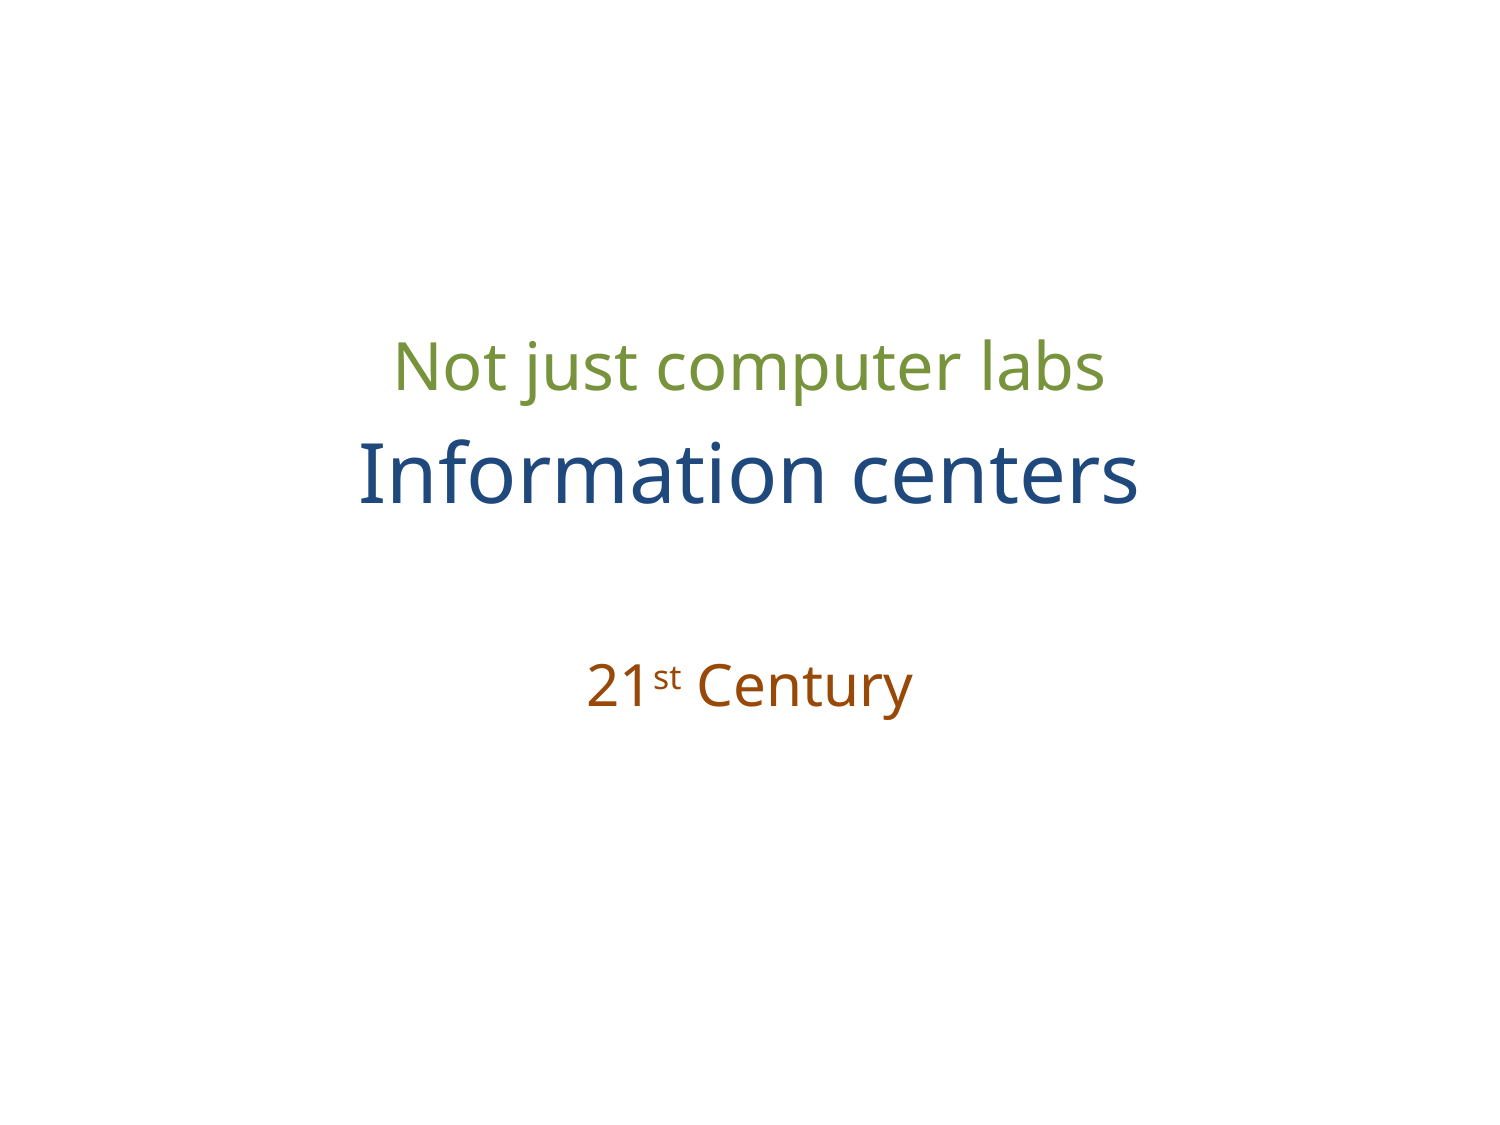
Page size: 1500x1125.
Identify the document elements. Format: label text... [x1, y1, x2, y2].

list Not just computer labs Information centers 21st Century [75, 37, 1425, 1005]
